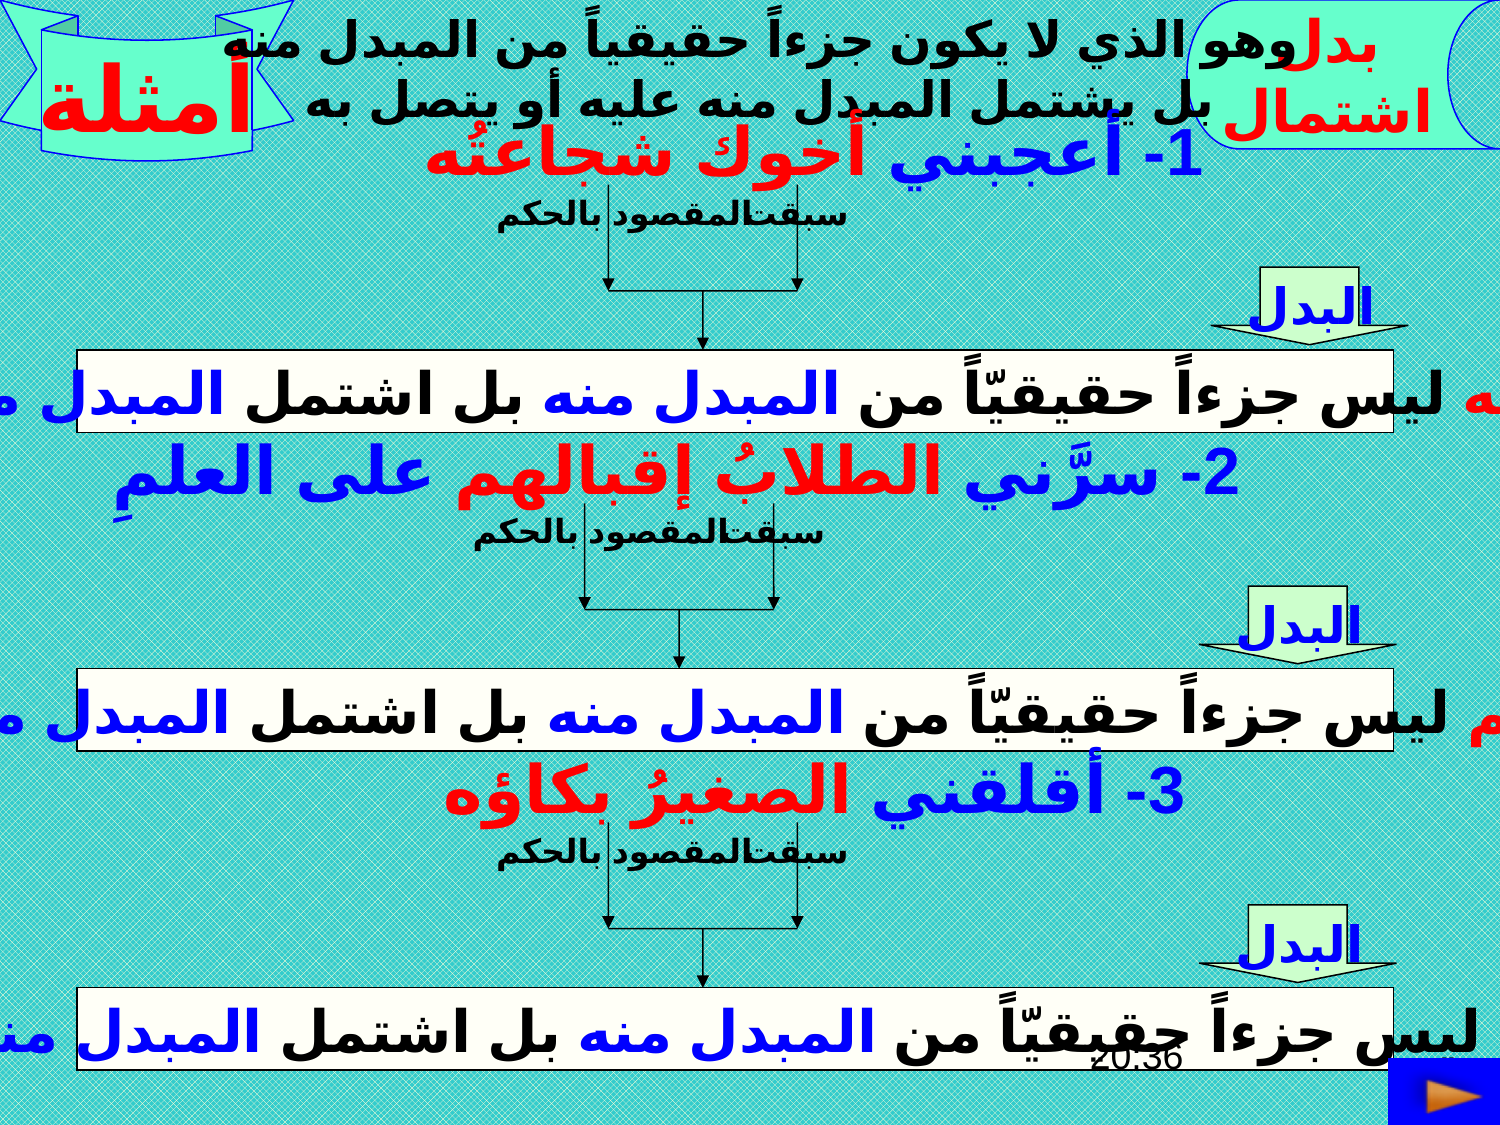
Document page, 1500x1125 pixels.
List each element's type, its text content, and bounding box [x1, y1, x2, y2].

text_box [578, 558, 591, 609]
text_box [602, 240, 615, 291]
text_box [672, 609, 686, 669]
text_box [1391, 325, 1409, 329]
text_box [1210, 325, 1231, 330]
text_box [767, 558, 780, 610]
text_box [791, 877, 804, 928]
text_box سبقت [704, 503, 840, 558]
text_box [696, 928, 710, 988]
slide_number السبت، 21 أيلول، 2013 [1074, 1024, 1426, 1103]
slide_number 12 [74, 1024, 426, 1103]
text_box [696, 290, 710, 350]
text_box وهو الذي لا يكون جزءاً حقيقياً من المبدل منه بل يشتمل المبدل منه عليه أو يتصل به [207, 0, 1314, 135]
text_box [791, 240, 804, 290]
text_box [1198, 644, 1219, 649]
text_box 3- أقلقني الصغيرُ بكاؤه [429, 739, 1201, 835]
text_box البدل [1219, 586, 1379, 661]
text_box [1379, 963, 1397, 967]
text_box بكاؤه ليس جزءاً حقيقيّاً من المبدل منه بل اشتمل المبدل منه عليه [76, 987, 1394, 1071]
text_box البدل [1231, 267, 1391, 342]
text_box [1198, 963, 1219, 968]
text_box أمثلة [0, 0, 253, 161]
text_box 2- سرَّني الطلابُ إقبالهم على العلمِ [97, 420, 1256, 516]
text_box بدل اشتمال [1218, 0, 1500, 149]
picture [1387, 1058, 1500, 1125]
text_box المقصود بالحكم [481, 822, 728, 877]
text_box [1379, 644, 1397, 648]
text_box شجاعته ليس جزءاً حقيقيّاً من المبدل منه بل اشتمل المبدل منه عليه [76, 349, 1394, 433]
text_box سبقت [728, 822, 864, 877]
text_box المقصود بالحكم [457, 503, 704, 558]
text_box إقبالهم ليس جزءاً حقيقيّاً من المبدل منه بل اشتمل المبدل منه عليه [76, 668, 1394, 752]
text_box [602, 877, 615, 928]
text_box البدل [1219, 904, 1379, 980]
text_box 1- أعجبني أخوك شجاعتُه [409, 101, 1218, 197]
text_box سبقت [728, 184, 864, 240]
text_box المقصود بالحكم [481, 184, 728, 240]
